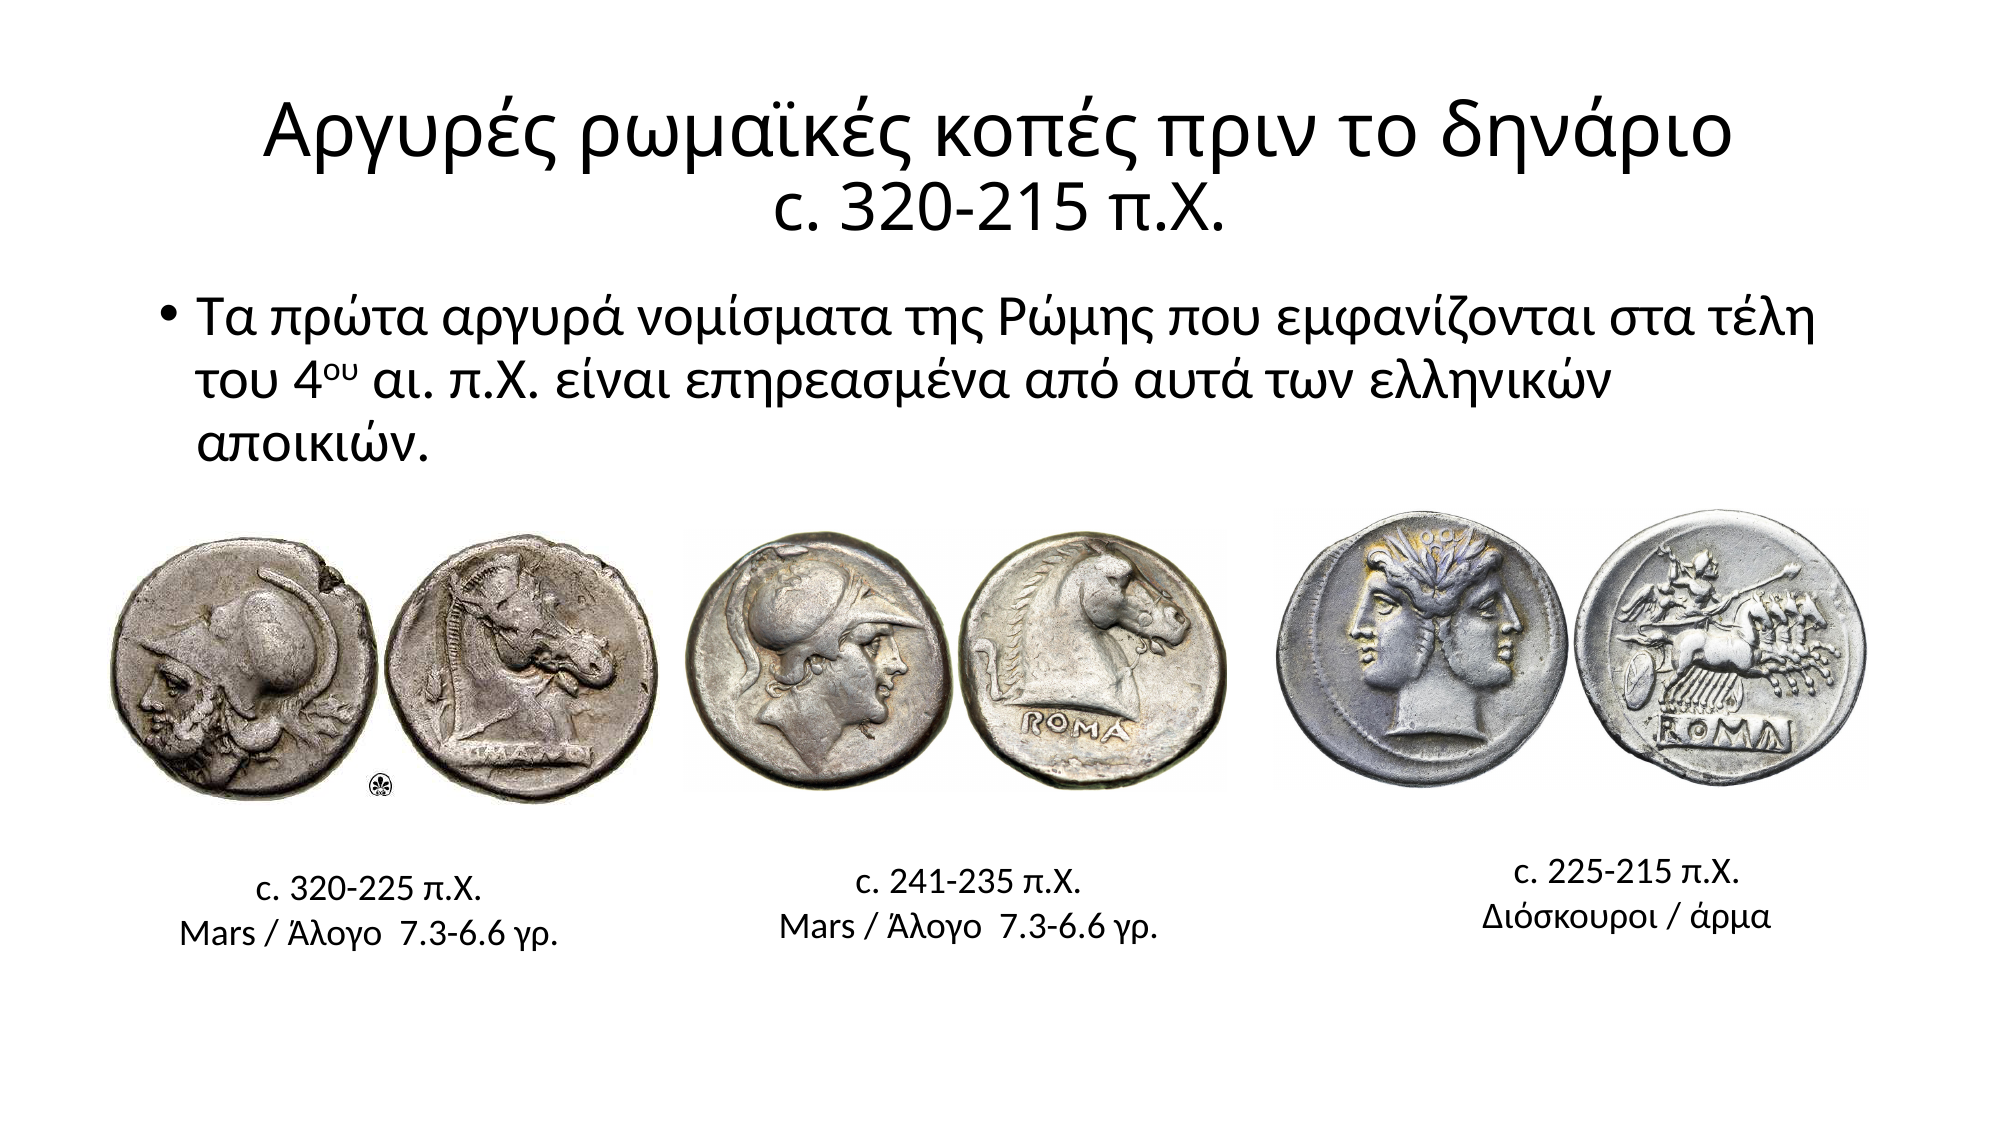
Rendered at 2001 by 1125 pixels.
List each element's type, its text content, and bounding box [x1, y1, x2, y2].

list Τα πρώτα αργυρά νομίσματα της Ρώμης που εμφανίζονται στα τέλη του 4ου αι. π.Χ. είναι επηρεασμένα από αυτά των ελληνικών αποικιών. [143, 277, 1869, 1060]
picture [107, 531, 660, 806]
text_box c. 241-235 π.Χ. Mars / Άλογο 7.3-6.6 γρ. [737, 848, 1201, 954]
picture [1273, 508, 1869, 790]
text_box c. 225-215 π.Χ. Διόσκουροι / άρμα [1428, 839, 1826, 989]
title Αργυρές ρωμαϊκές κοπές πριν το δηνάριο c. 320-215 π.X. [137, 59, 1863, 278]
picture [682, 528, 1227, 792]
text_box c. 320-225 π.Χ. Mars / Άλογο 7.3-6.6 γρ. [137, 855, 601, 960]
